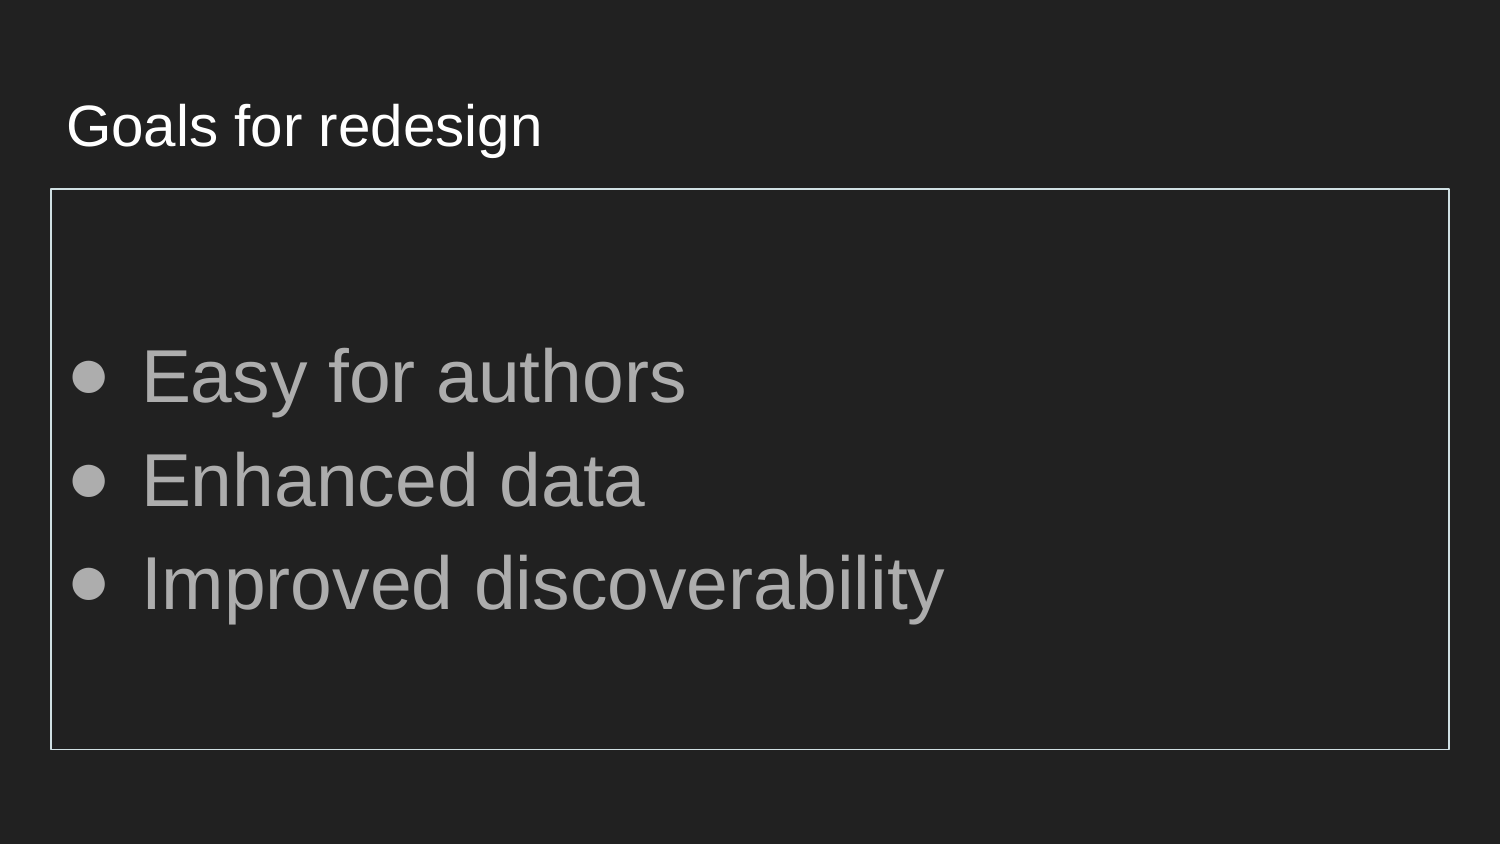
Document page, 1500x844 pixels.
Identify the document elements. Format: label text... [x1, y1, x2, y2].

list Easy for authors Enhanced data Improved discoverability [51, 189, 1449, 750]
title Goals for redesign [51, 72, 1449, 167]
